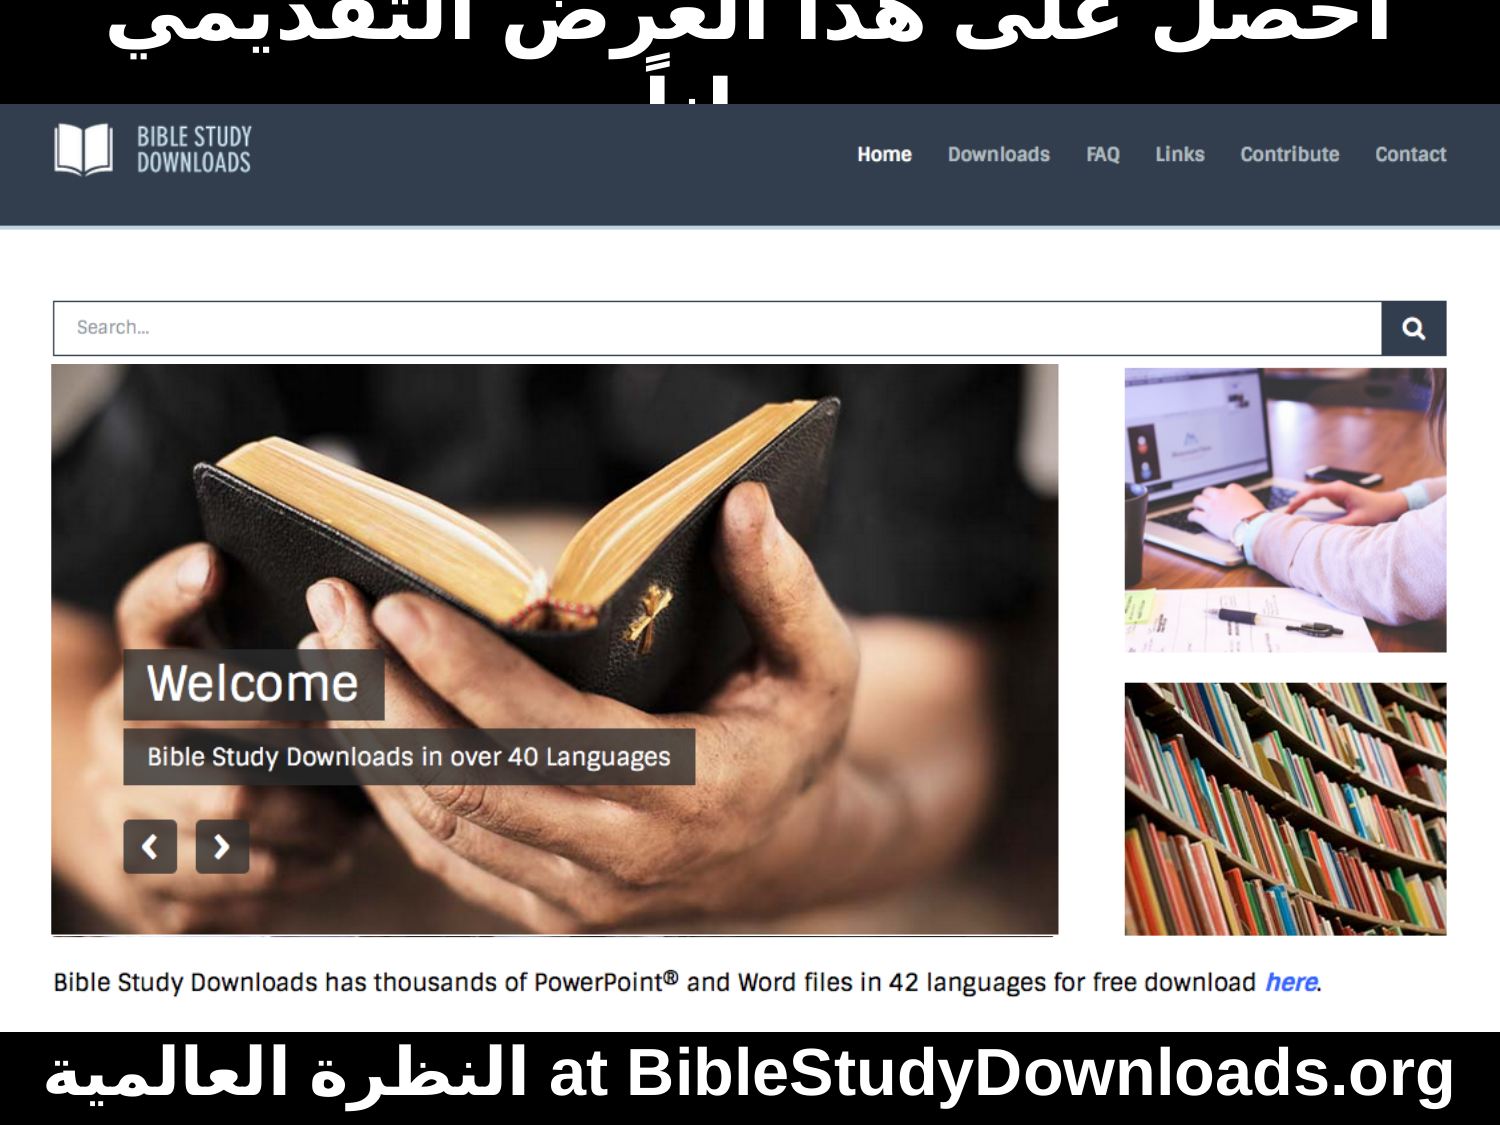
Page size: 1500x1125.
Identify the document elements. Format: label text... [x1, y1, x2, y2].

picture [0, 104, 1500, 1032]
title النظرة العالمية at BibleStudyDownloads.org [0, 1040, 1500, 1125]
text_box أحصل على هذا العرض التقديمي مجاناً [0, 0, 1500, 102]
